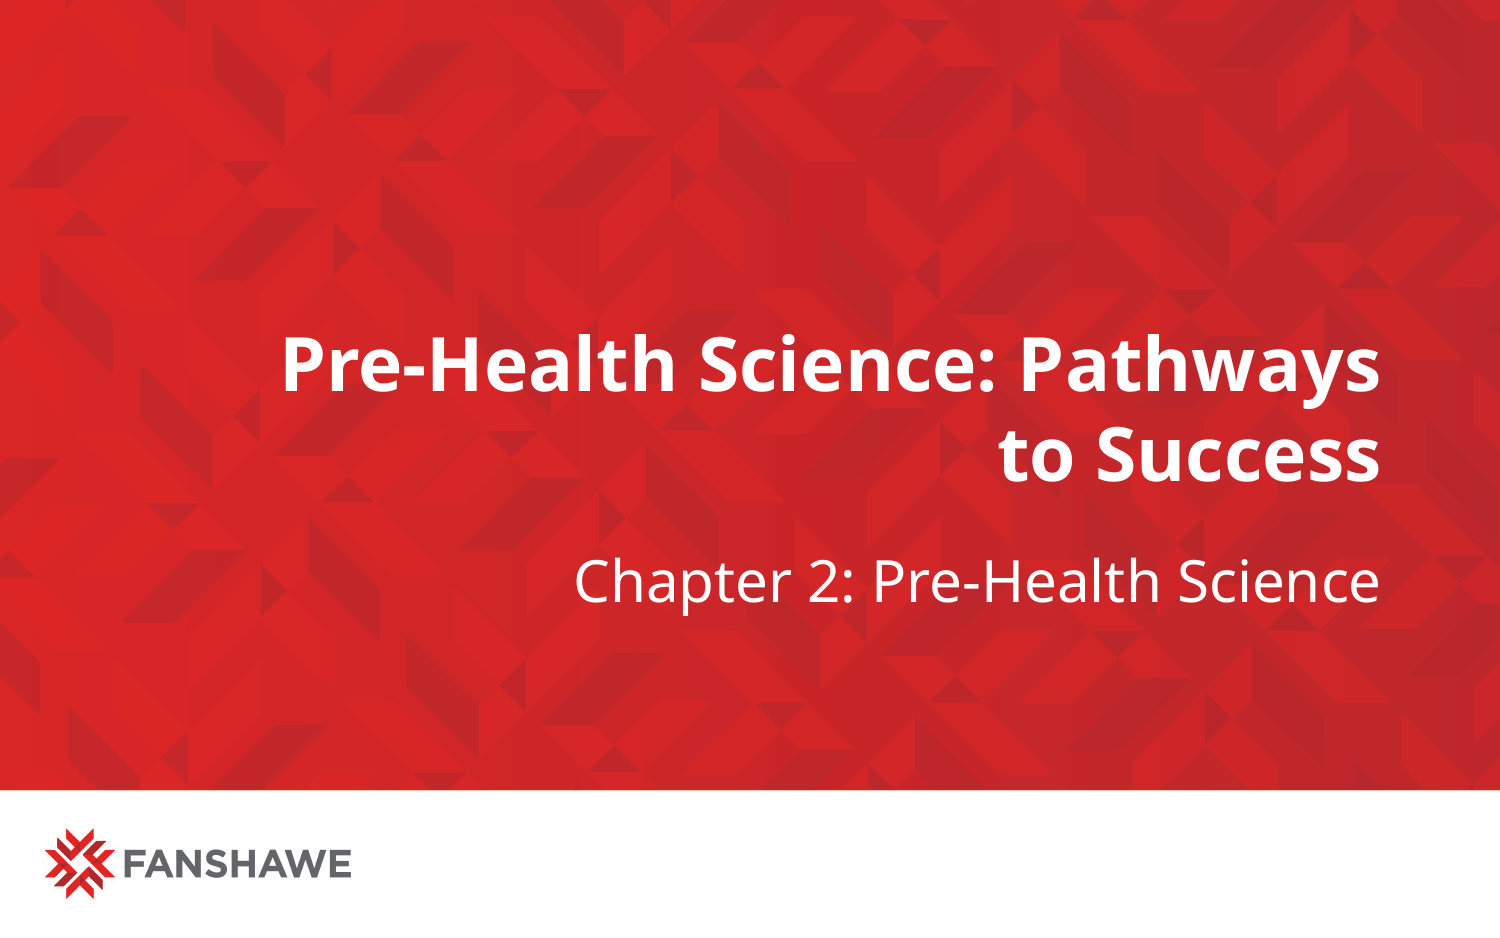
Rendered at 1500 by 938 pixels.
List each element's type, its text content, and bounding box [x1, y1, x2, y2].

picture [0, 0, 1500, 938]
title Pre-Health Science: Pathways to Success [170, 259, 1397, 504]
subtitle Chapter 2: Pre-Health Science [170, 505, 1397, 622]
